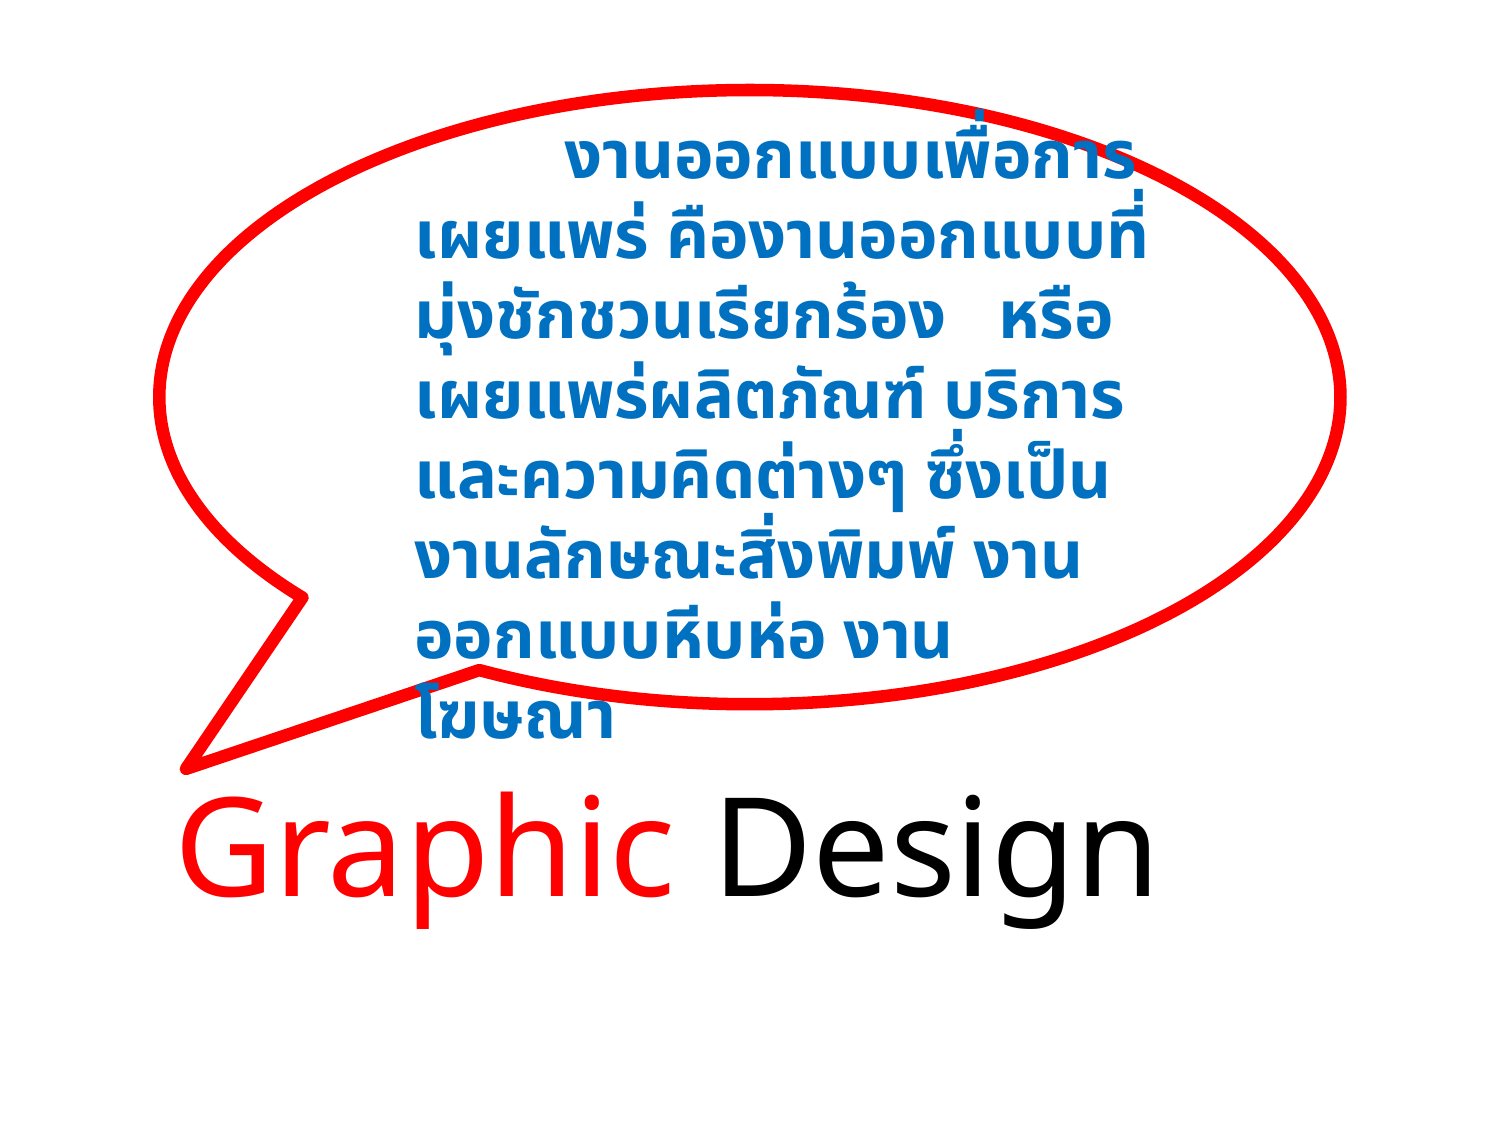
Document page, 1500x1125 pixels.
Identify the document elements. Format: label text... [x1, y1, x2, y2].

text_box งานออกแบบเพื่อการเผยแพร่ คืองานออกแบบที่มุ่งชักชวนเรียกร้อง หรือเผยแพร่ผลิตภัณฑ์ บริการและความคิดต่างๆ ซึ่งเป็นงานลักษณะสิ่งพิมพ์ งานออกแบบหีบห่อ งานโฆษณา [157, 87, 1343, 751]
text_box Graphic Design [159, 751, 1341, 932]
